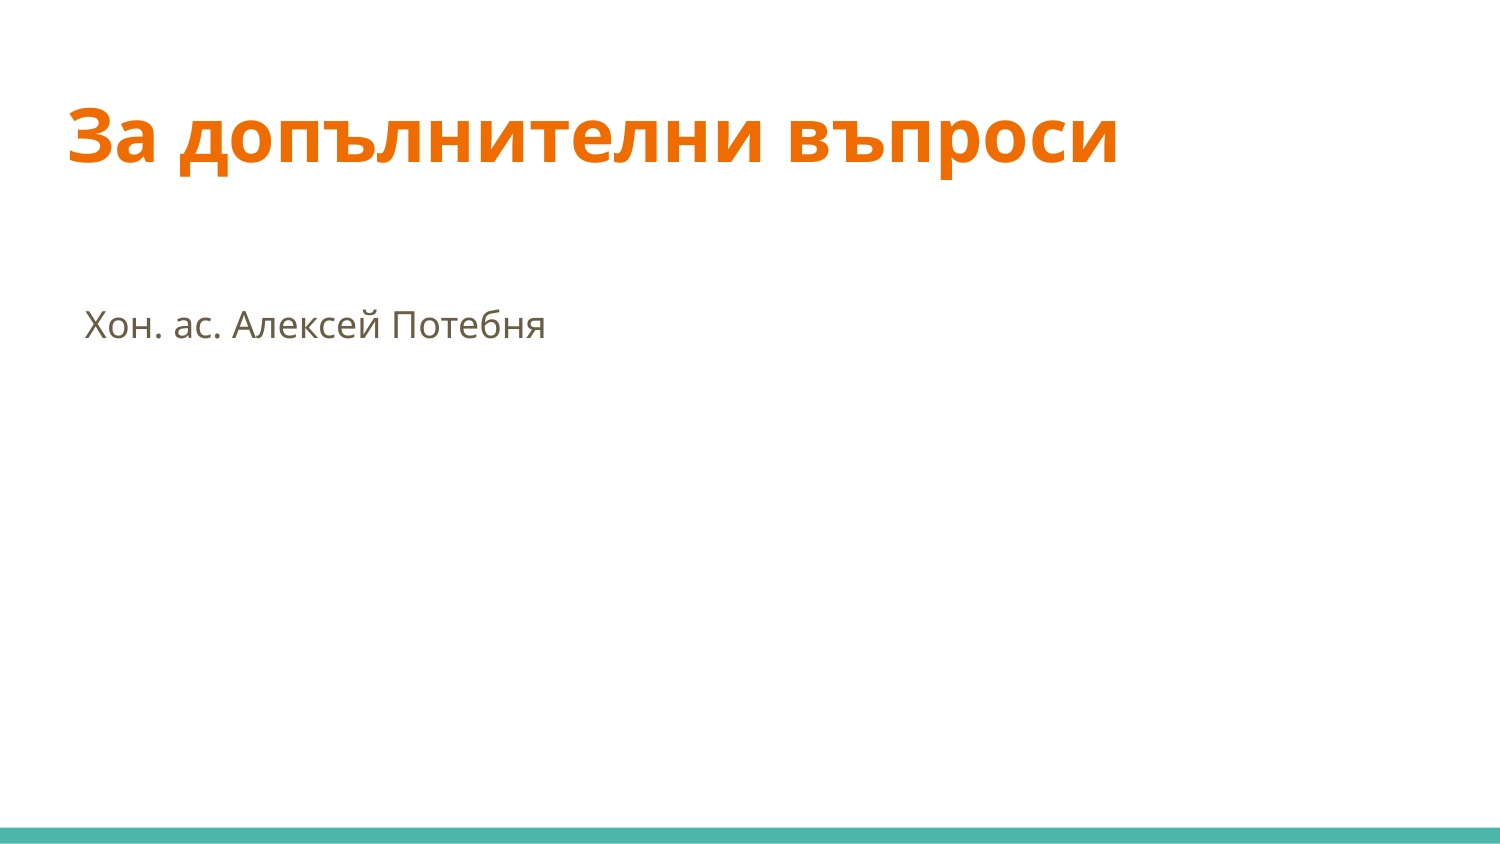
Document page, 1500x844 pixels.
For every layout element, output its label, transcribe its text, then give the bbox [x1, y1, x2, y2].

title За допълнителни въпроси [51, 72, 1449, 189]
list Хон. ас. Алексей Потебня [51, 279, 1449, 750]
